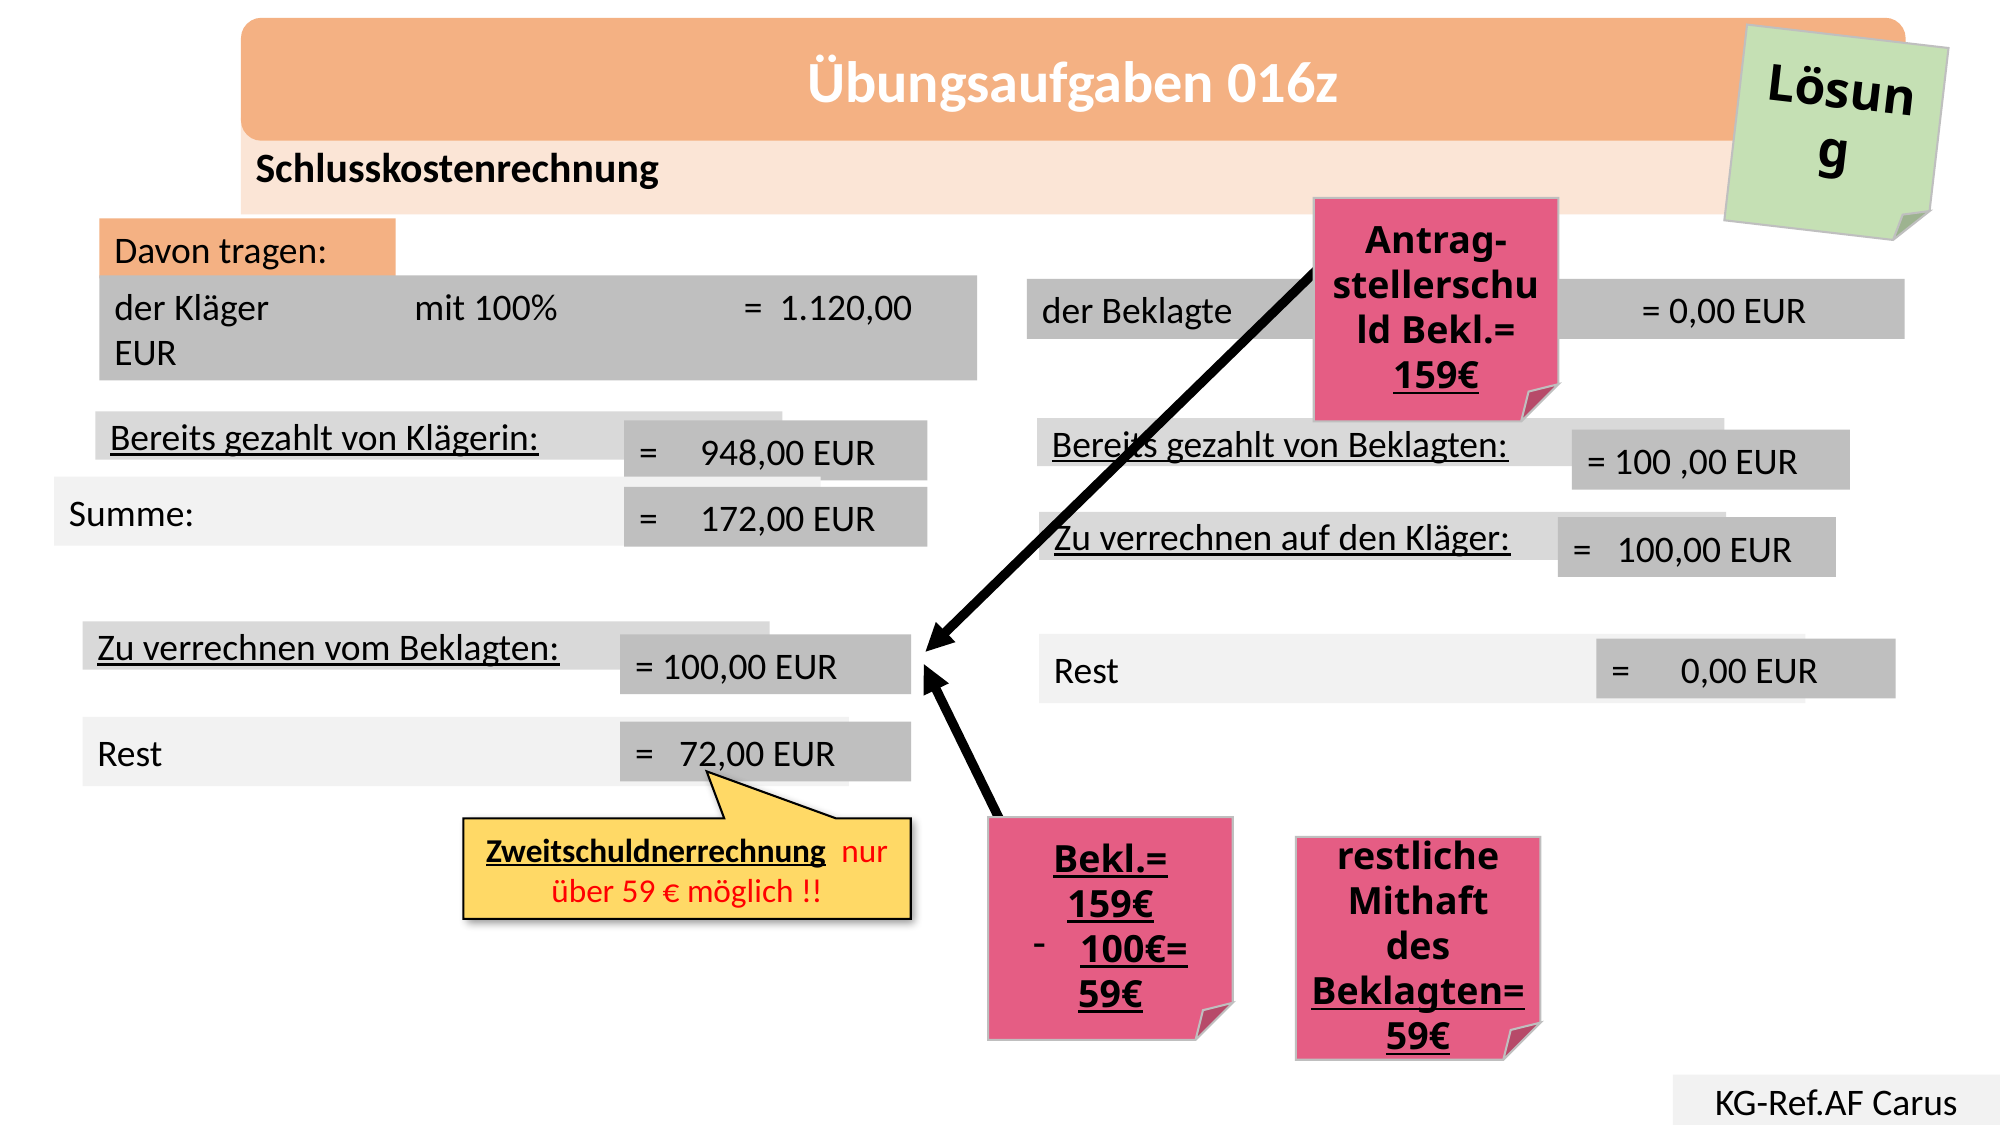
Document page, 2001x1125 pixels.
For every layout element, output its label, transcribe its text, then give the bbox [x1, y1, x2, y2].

text_box Zweitschuldnerrechnung nur über 59 € möglich !! [462, 787, 912, 920]
text_box der Beklagte = 0,00 EUR [1560, 278, 1905, 339]
text_box Zu verrechnen auf den Kläger: [1336, 511, 1727, 561]
text_box restliche Mithaft des Beklagten= 59€ [1294, 835, 1544, 1061]
text_box Zu verrechnen vom Beklagten: [81, 620, 771, 671]
text_box = 948,00 EUR [624, 420, 925, 476]
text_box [923, 664, 1072, 967]
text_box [54, 476, 925, 548]
text_box KG-Ref.AF Carus [1672, 1074, 2000, 1125]
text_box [925, 251, 1336, 652]
text_box Davon tragen: [99, 218, 396, 275]
text_box der Kläger mit 100% = 1.120,00 EUR [99, 275, 925, 381]
text_box Antrag-stellerschuld Bekl.= 159€ [1312, 196, 1562, 423]
text_box Übungsaufgaben 016z [239, 16, 1907, 142]
text_box Schlusskostenrechnung [240, 127, 1732, 215]
text_box = 100,00 EUR [620, 634, 912, 695]
text_box Lösung [1723, 23, 1950, 242]
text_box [1038, 633, 1896, 704]
text_box = 100,00 EUR [1557, 517, 1836, 577]
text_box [82, 716, 912, 787]
text_box = 100 ,00 EUR [1571, 429, 1850, 490]
text_box Bereits gezahlt von Klägerin: [94, 410, 783, 461]
text_box Bekl.= 159€ 100€= 59€ [987, 816, 1237, 1041]
text_box Bereits gezahlt von Beklagten: [1336, 417, 1725, 467]
